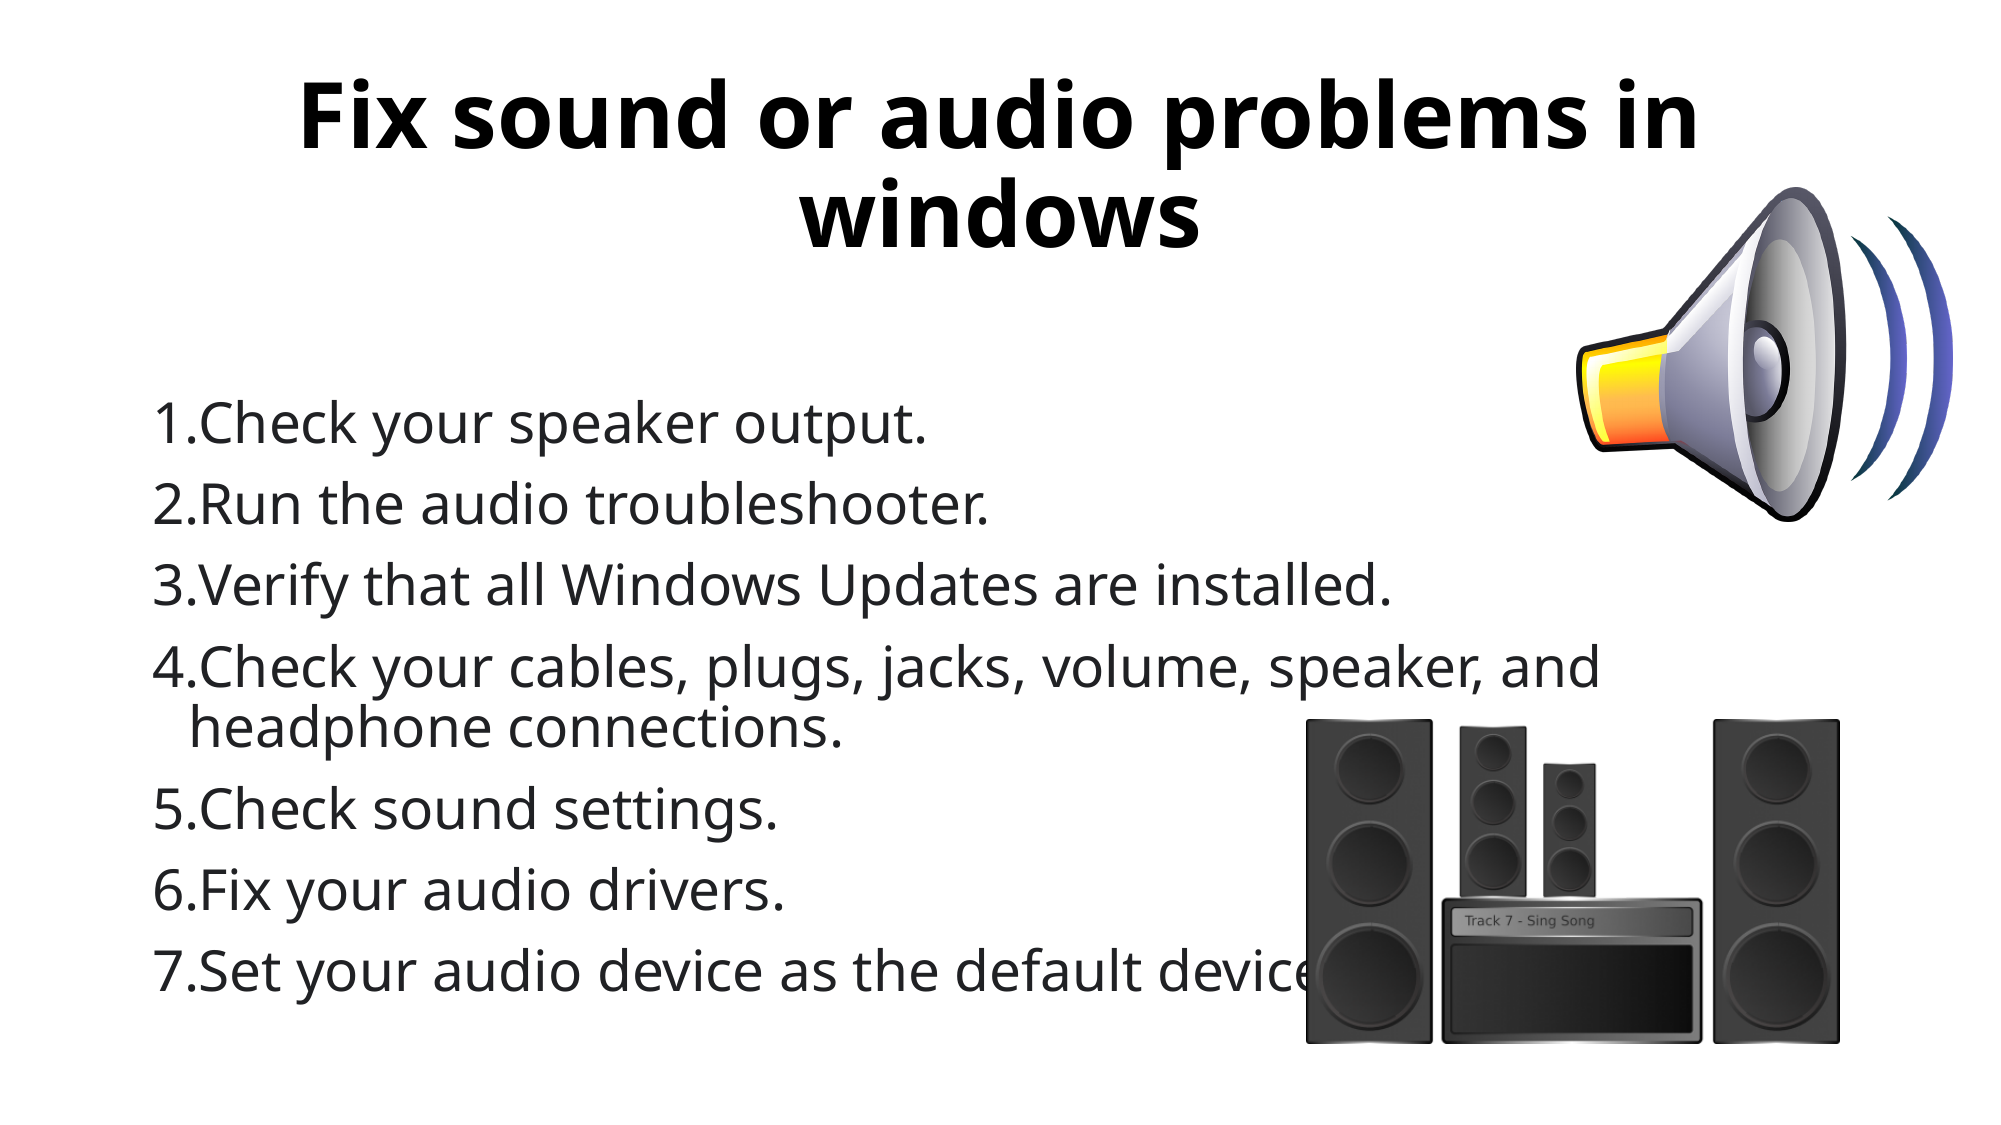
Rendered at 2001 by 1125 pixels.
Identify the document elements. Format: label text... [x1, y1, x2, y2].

picture [1306, 719, 1840, 1044]
picture [1576, 187, 1953, 522]
list Check your speaker output. Run the audio troubleshooter. Verify that all Windows Updates are installed. Check your cables, plugs, jacks, volume, speaker, and headphone connections. Check sound settings. Fix your audio drivers. Set your audio device as the default device. [137, 299, 1863, 1014]
title Fix sound or audio problems in windows [137, 59, 1863, 278]
